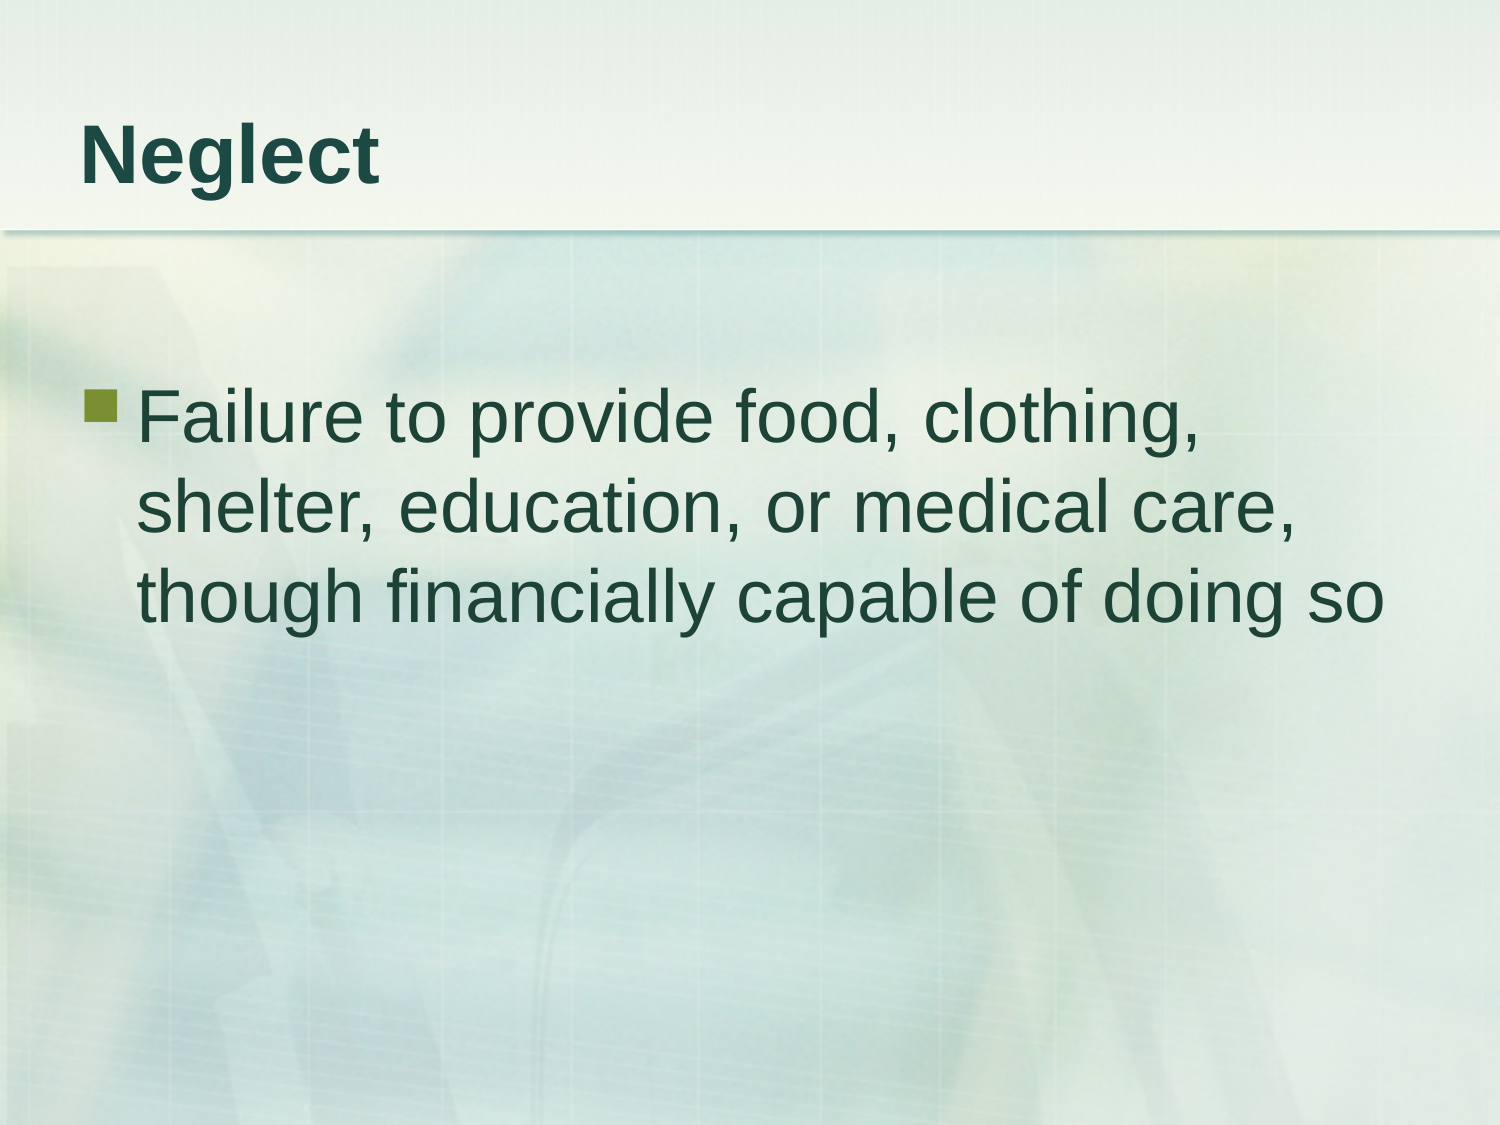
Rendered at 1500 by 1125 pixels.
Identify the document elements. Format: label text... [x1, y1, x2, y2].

title Neglect [64, 77, 1424, 222]
picture [0, 0, 1500, 1125]
list Failure to provide food, clothing, shelter, education, or medical care, though financially capable of doing so [64, 255, 1424, 1048]
